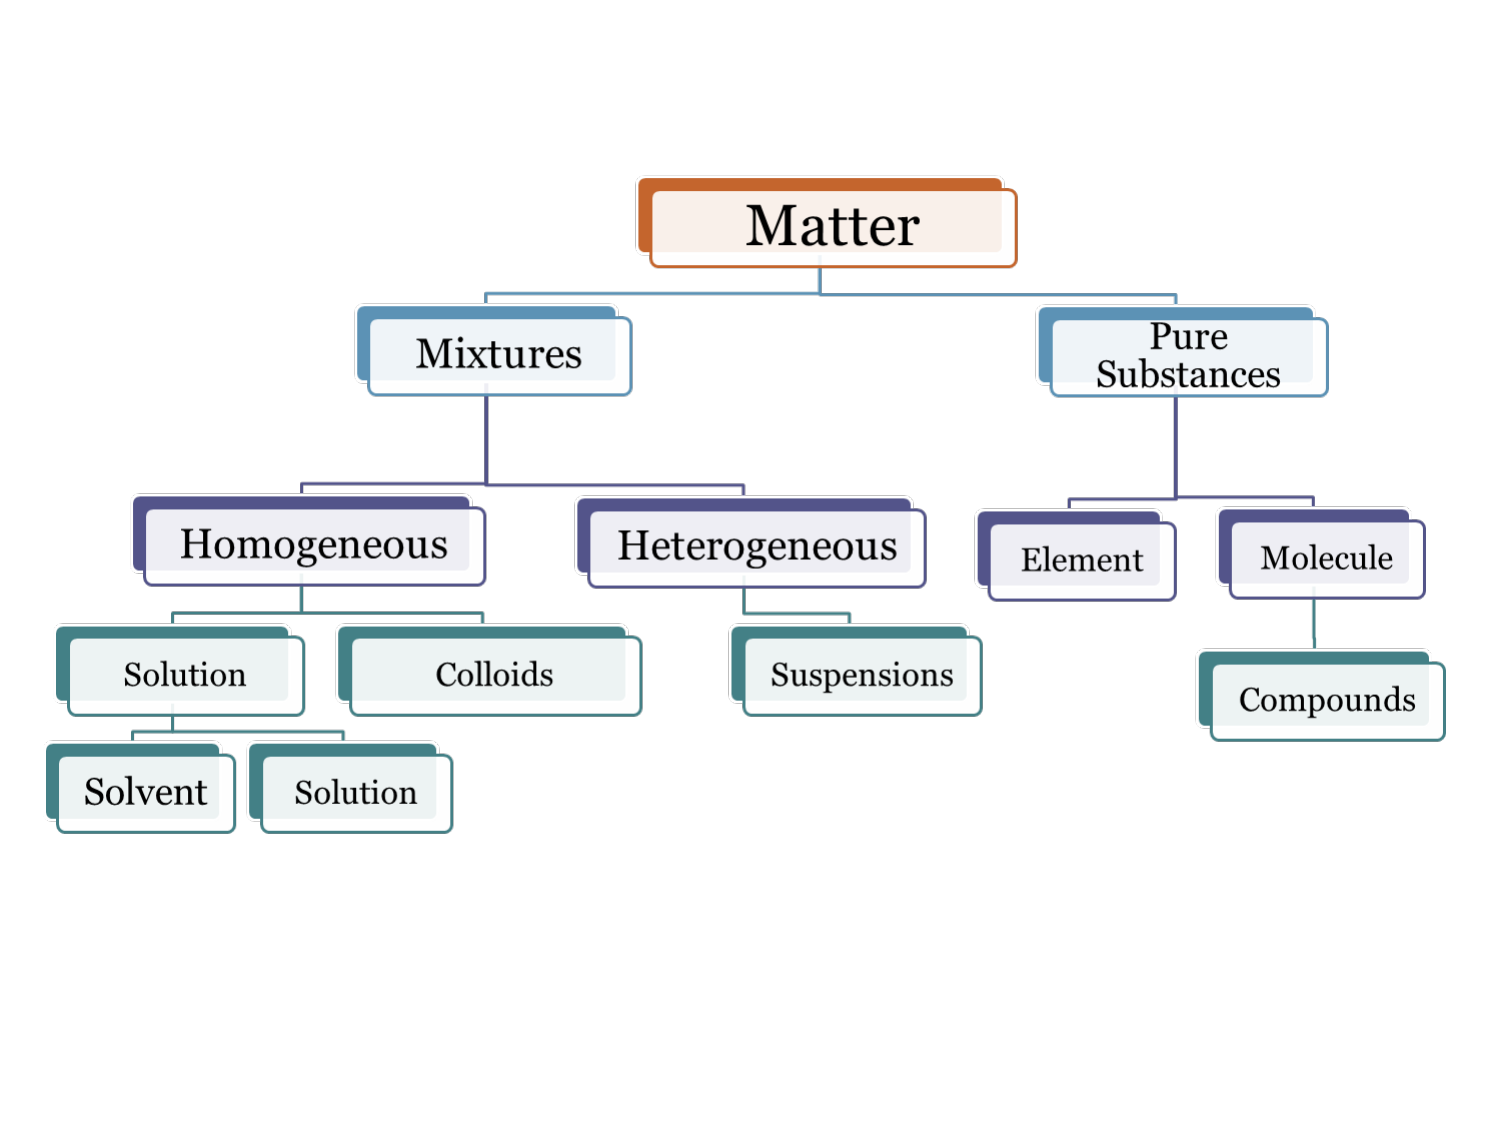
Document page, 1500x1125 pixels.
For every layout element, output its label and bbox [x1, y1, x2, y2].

picture [43, 62, 1457, 1063]
